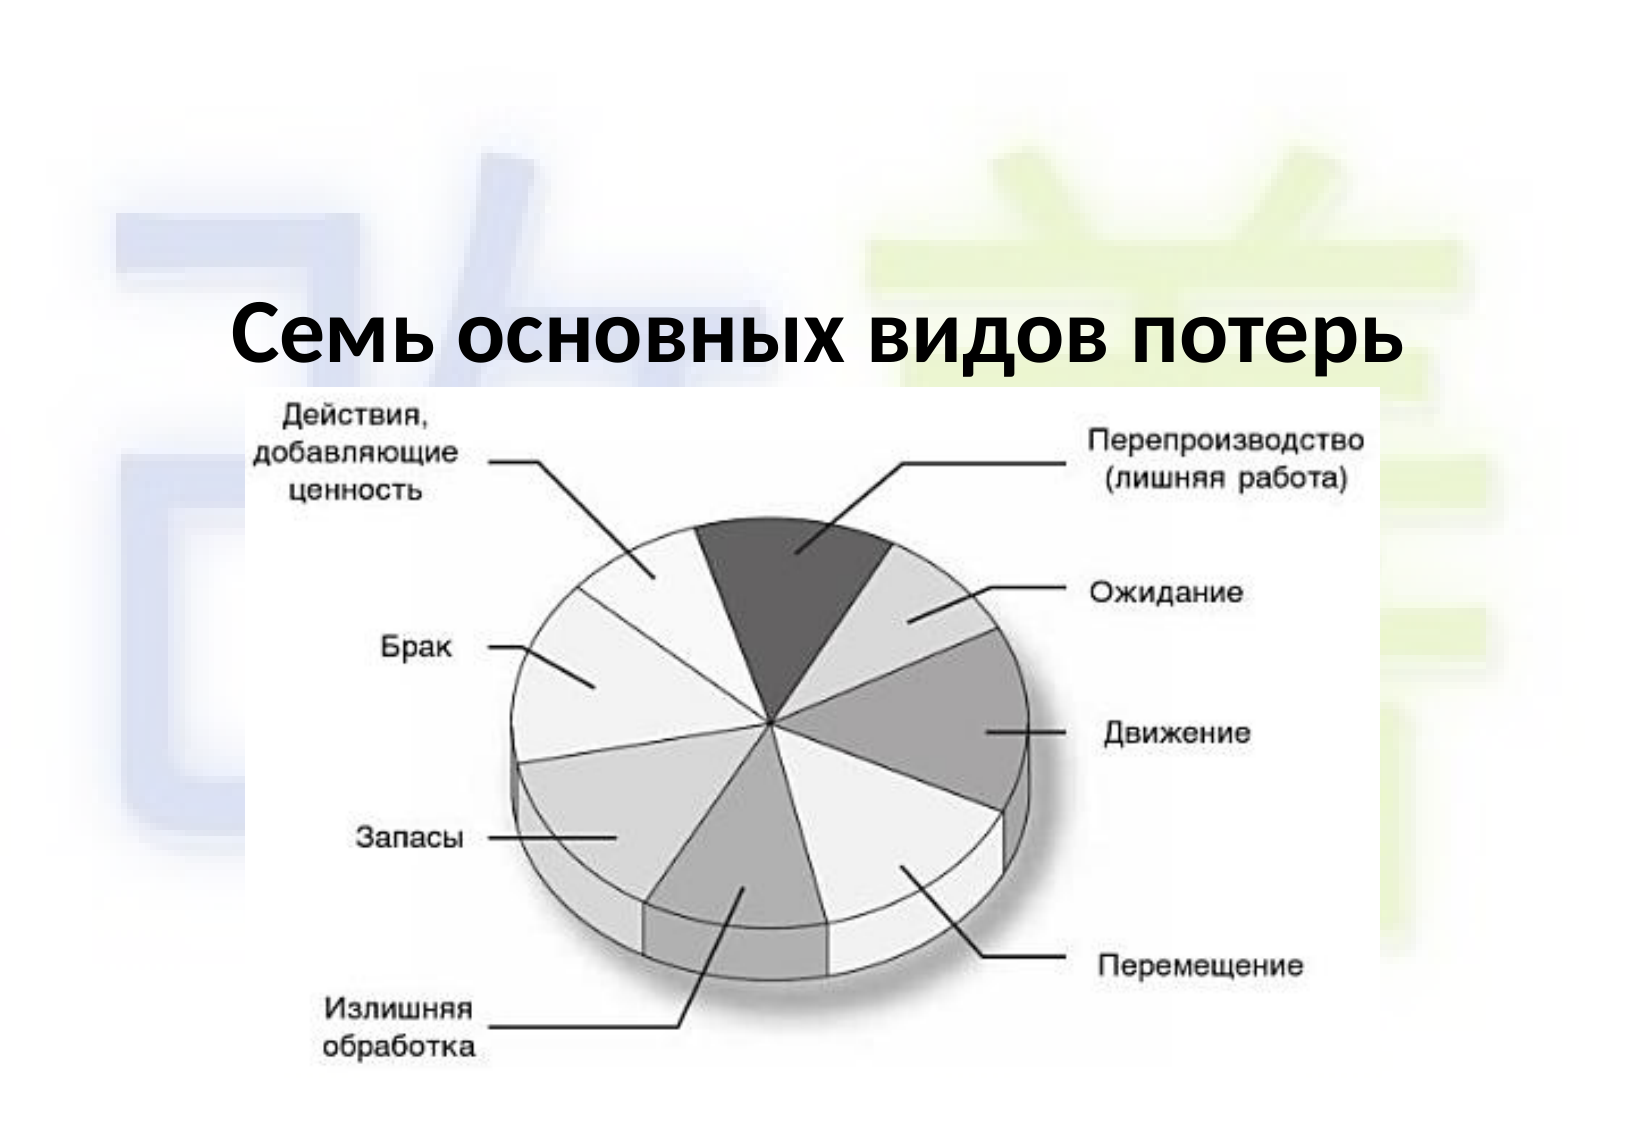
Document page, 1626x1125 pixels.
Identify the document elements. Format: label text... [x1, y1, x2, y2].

title Семь основных видов потерь [50, 243, 1588, 409]
picture [245, 387, 1380, 1073]
